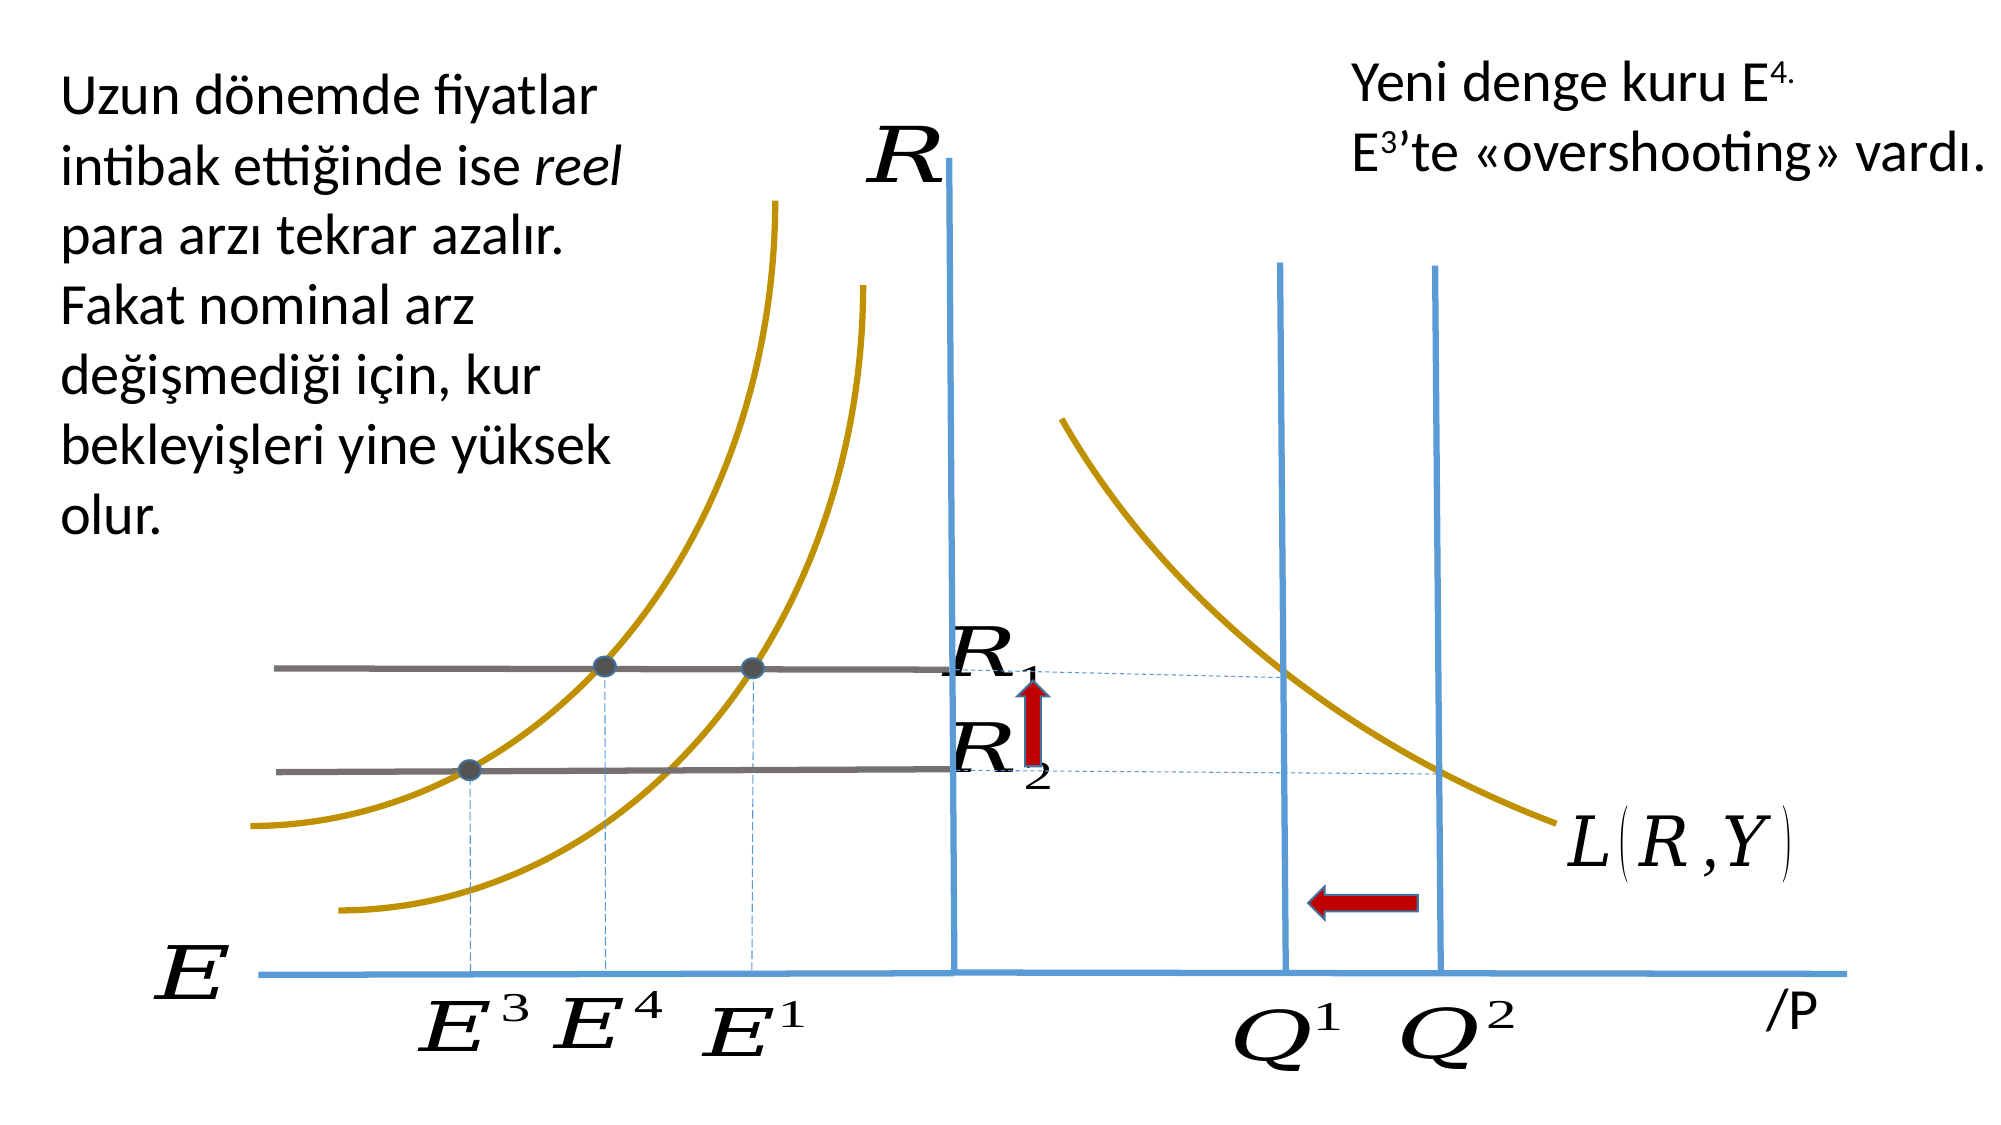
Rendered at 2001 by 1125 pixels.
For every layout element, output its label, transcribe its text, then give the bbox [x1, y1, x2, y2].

text_box [1286, 320, 1435, 770]
text_box [1441, 228, 1781, 825]
text_box [592, 655, 605, 668]
text_box [458, 773, 470, 782]
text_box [606, 769, 949, 773]
text_box [481, 674, 604, 768]
text_box Uzun dönemde fiyatlar intibak ettiğinde ise reel para arzı tekrar azalır. Fakat nominal arz değişmediği için, kur bekleyişleri yine yüksek olur. [45, 49, 712, 554]
text_box [1061, 361, 1280, 669]
text_box [593, 670, 604, 678]
text_box [471, 773, 482, 781]
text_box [949, 157, 955, 973]
text_box [471, 774, 604, 891]
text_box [276, 769, 470, 773]
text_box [954, 669, 1281, 678]
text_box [951, 770, 1437, 775]
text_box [1435, 265, 1441, 976]
text_box [741, 670, 765, 680]
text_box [1280, 775, 1286, 973]
text_box [740, 657, 765, 668]
text_box [338, 776, 470, 911]
text_box [1306, 884, 1419, 923]
text_box [608, 774, 667, 821]
text_box [457, 759, 482, 769]
text_box [608, 673, 747, 767]
text_box [712, 200, 776, 500]
text_box [1014, 679, 1052, 768]
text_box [1280, 262, 1286, 770]
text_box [471, 769, 604, 773]
text_box [608, 655, 617, 668]
text_box Yeni denge kuru E4. E3’te «overshooting» vardı. [1337, 35, 2000, 191]
text_box [250, 554, 685, 827]
text_box [608, 670, 617, 678]
text_box [611, 285, 864, 666]
